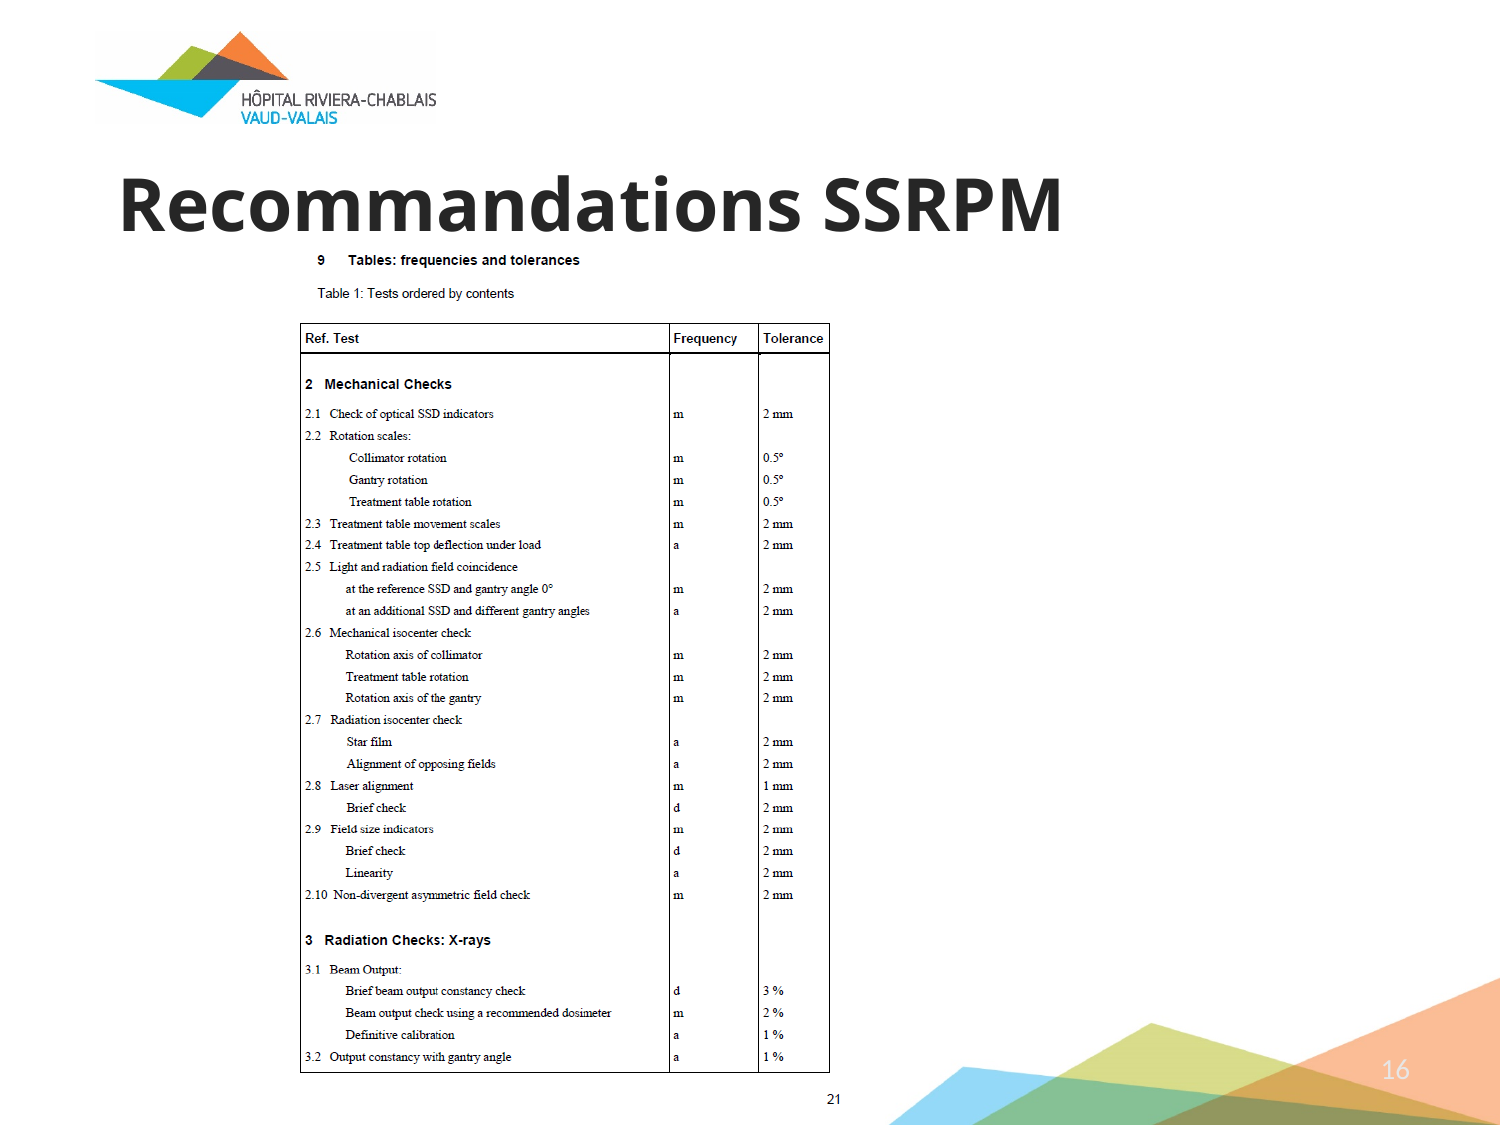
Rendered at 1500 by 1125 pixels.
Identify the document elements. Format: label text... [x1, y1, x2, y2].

picture [885, 975, 1500, 1125]
title Recommandations SSRPM [103, 161, 1397, 256]
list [289, 243, 880, 1120]
slide_number 16 [1074, 1042, 1425, 1103]
picture [95, 31, 436, 124]
